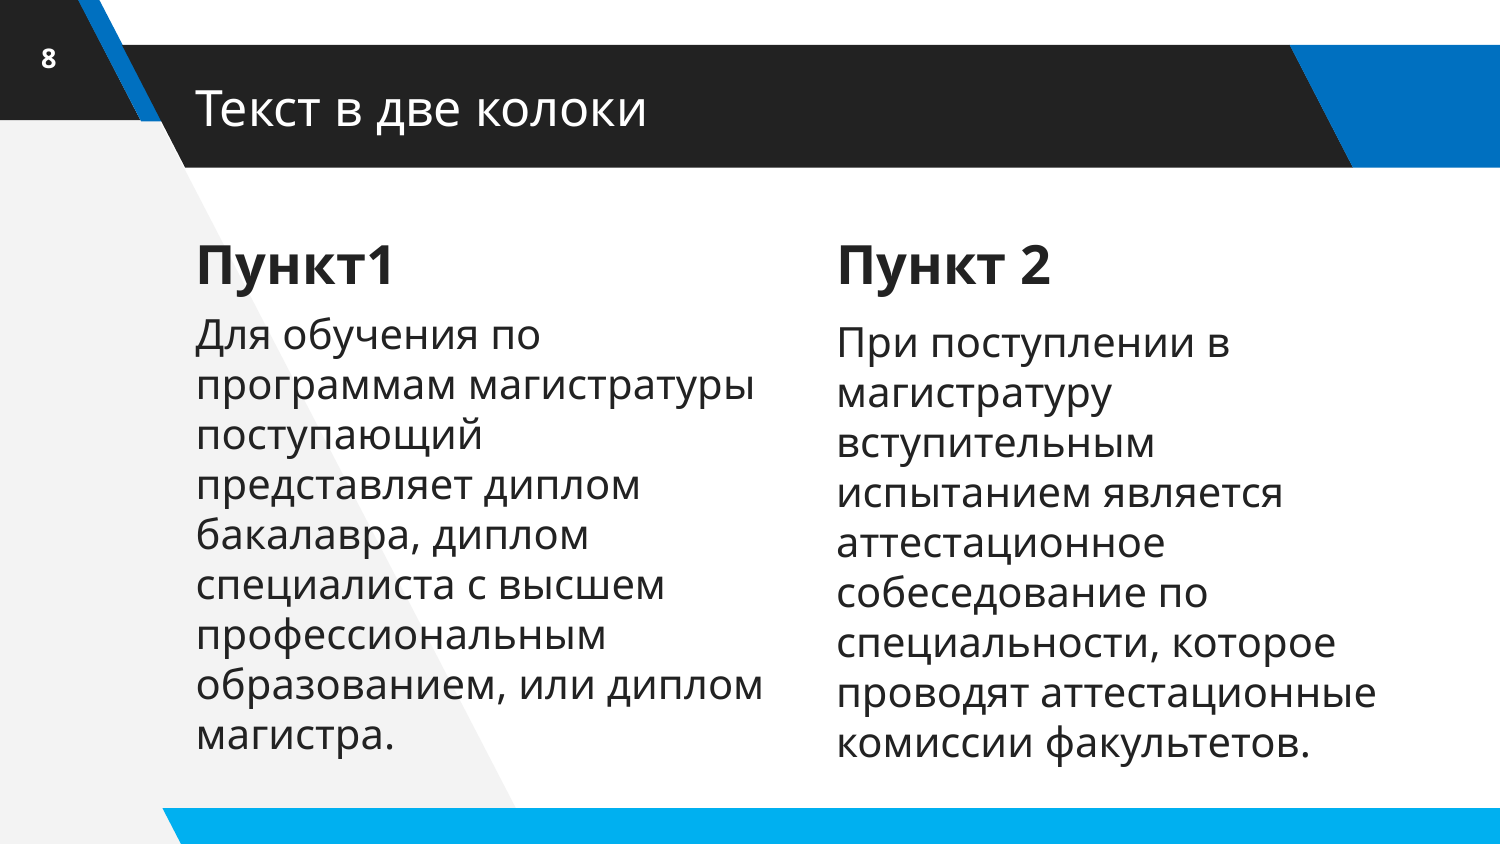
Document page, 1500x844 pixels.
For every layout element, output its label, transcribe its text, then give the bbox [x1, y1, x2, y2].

list Пункт1 Для обучения по программам магистратуры поступающий представляет диплом бакалавра, диплом специалиста с высшем профессиональным образованием, или диплом магистра. [180, 215, 785, 796]
list Пункт 2 При поступлении в магистратуру вступительным испытанием является аттестационное собеседование по специальности, которое проводят аттестационные комиссии факультетов. [821, 215, 1426, 796]
title Текст в две колоки [180, 44, 1424, 168]
slide_number 8 [0, 0, 98, 121]
